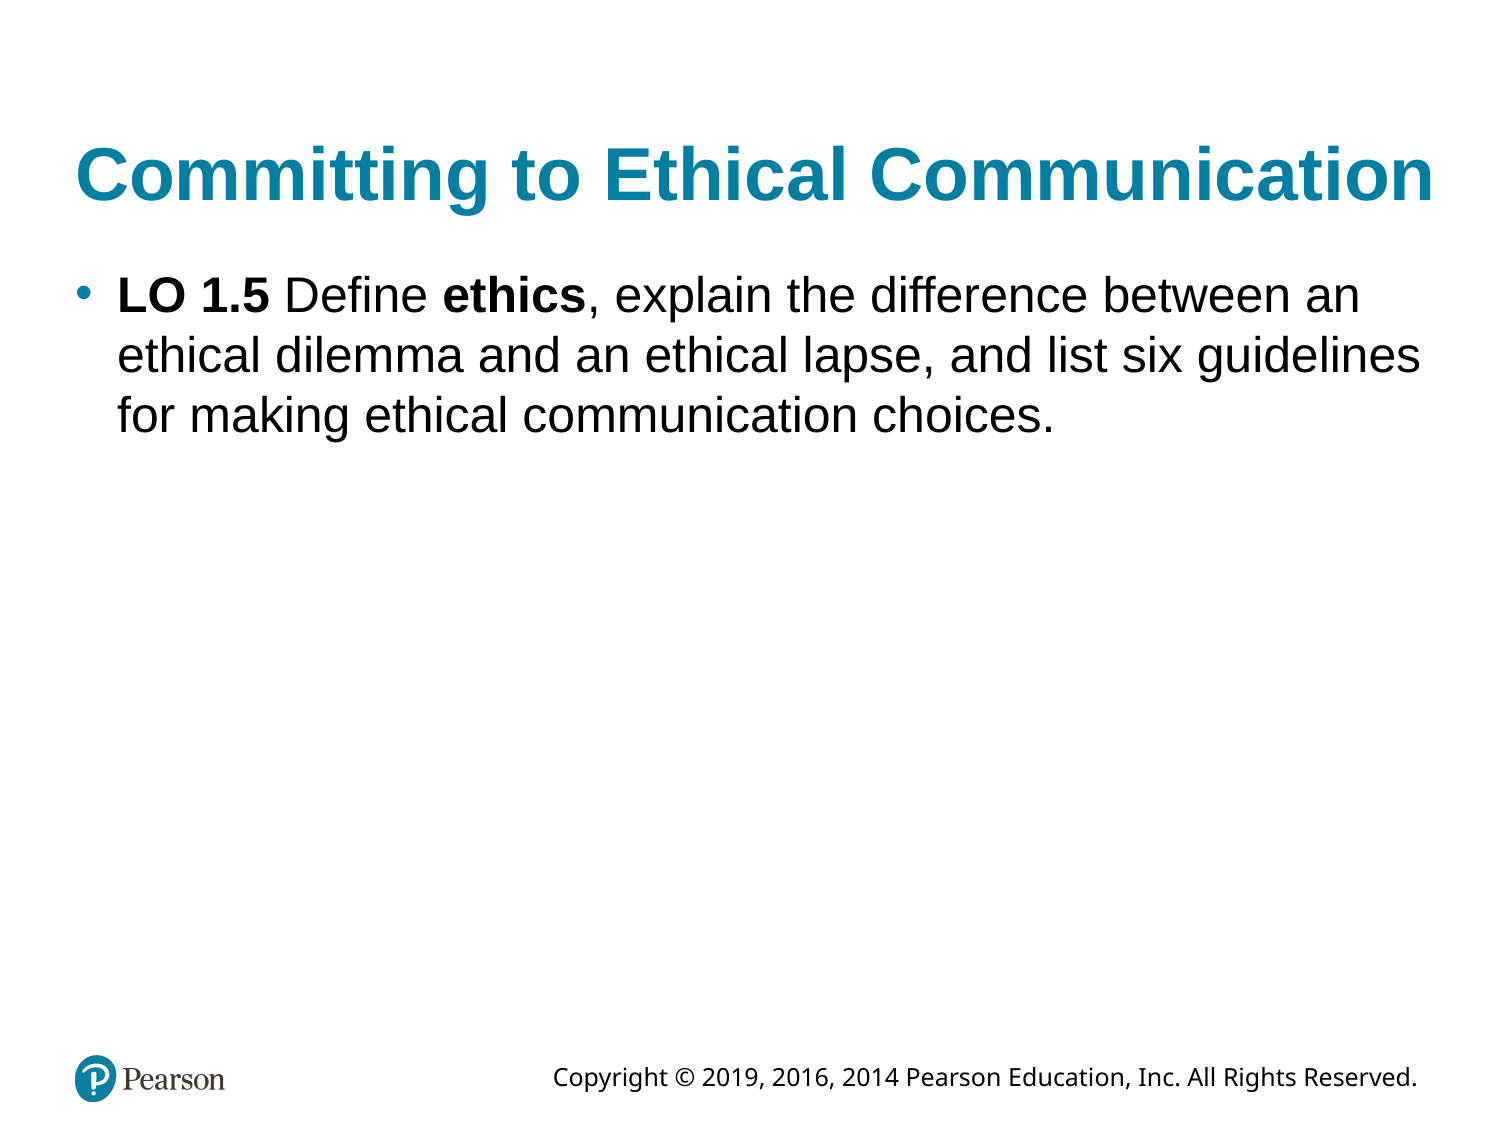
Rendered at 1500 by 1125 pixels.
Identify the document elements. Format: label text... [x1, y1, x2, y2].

picture [75, 1055, 90, 1071]
title Committing to Ethical Communication [75, 35, 1450, 216]
picture [75, 1089, 86, 1102]
picture [100, 1055, 225, 1102]
list LO 1.5 Define ethics, explain the difference between an ethical dilemma and an ethical lapse, and list six guidelines for making ethical communication choices. [75, 262, 1425, 463]
picture [83, 1064, 109, 1089]
